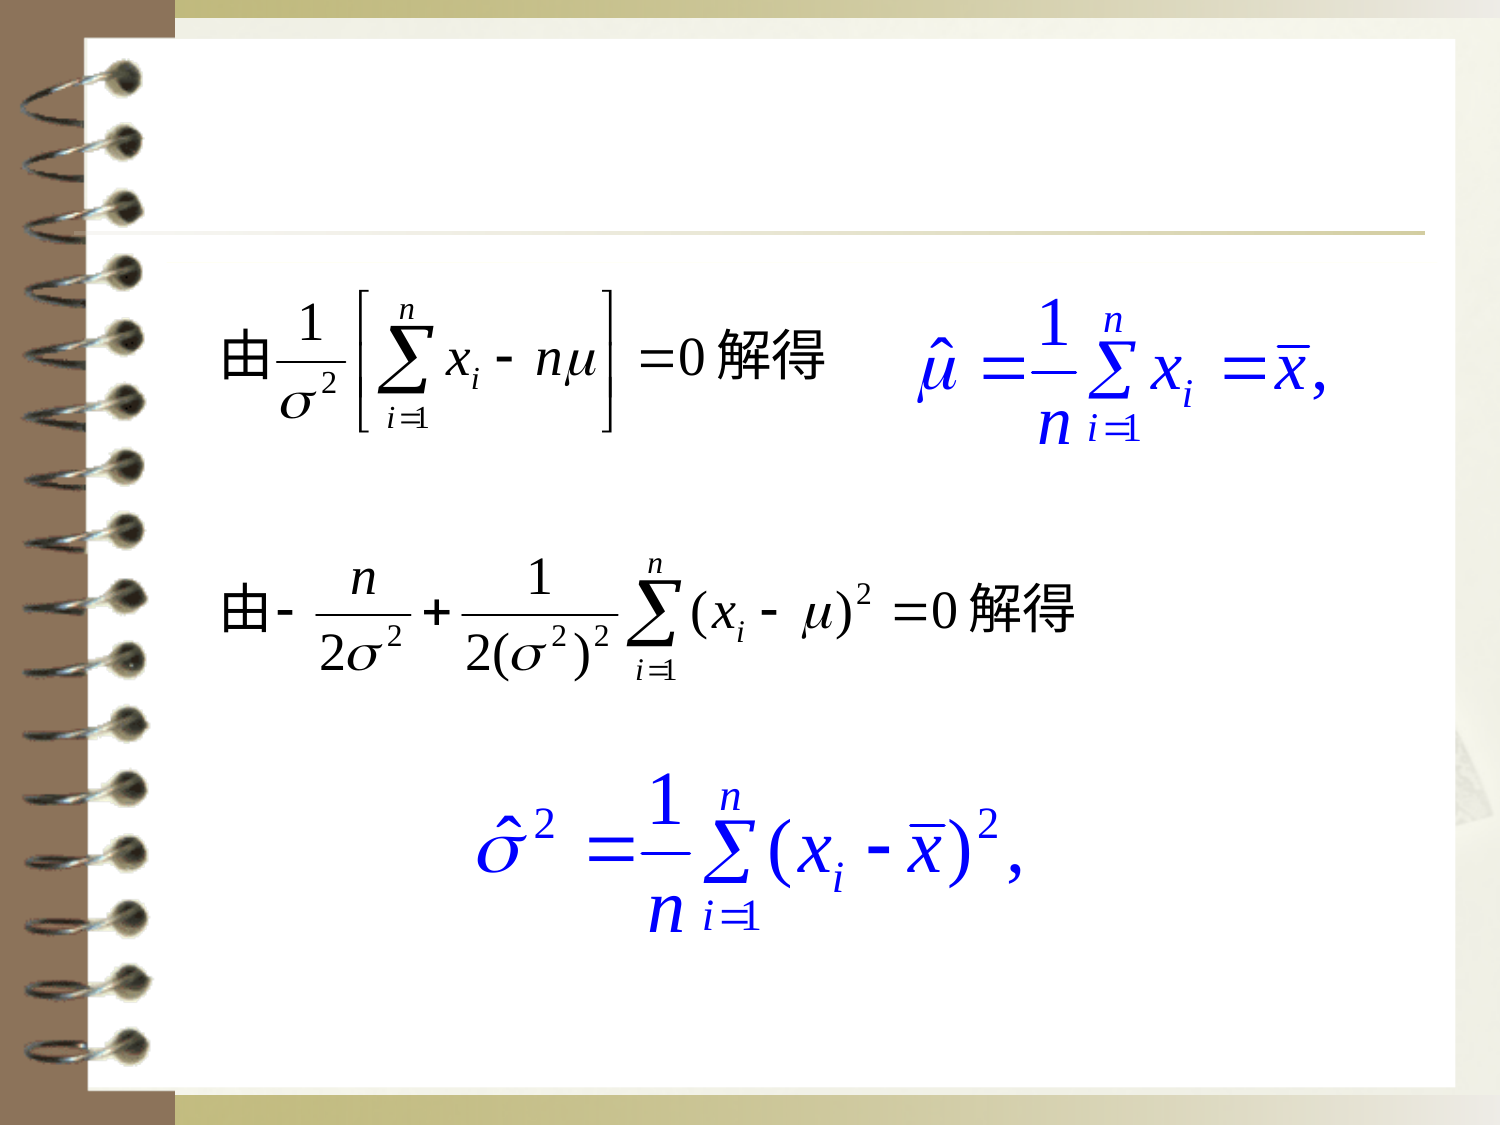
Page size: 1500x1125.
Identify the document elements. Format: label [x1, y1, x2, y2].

picture [0, 0, 175, 1125]
text_box [217, 538, 1138, 693]
text_box [903, 278, 1342, 460]
text_box [217, 278, 893, 446]
text_box [465, 751, 1041, 950]
